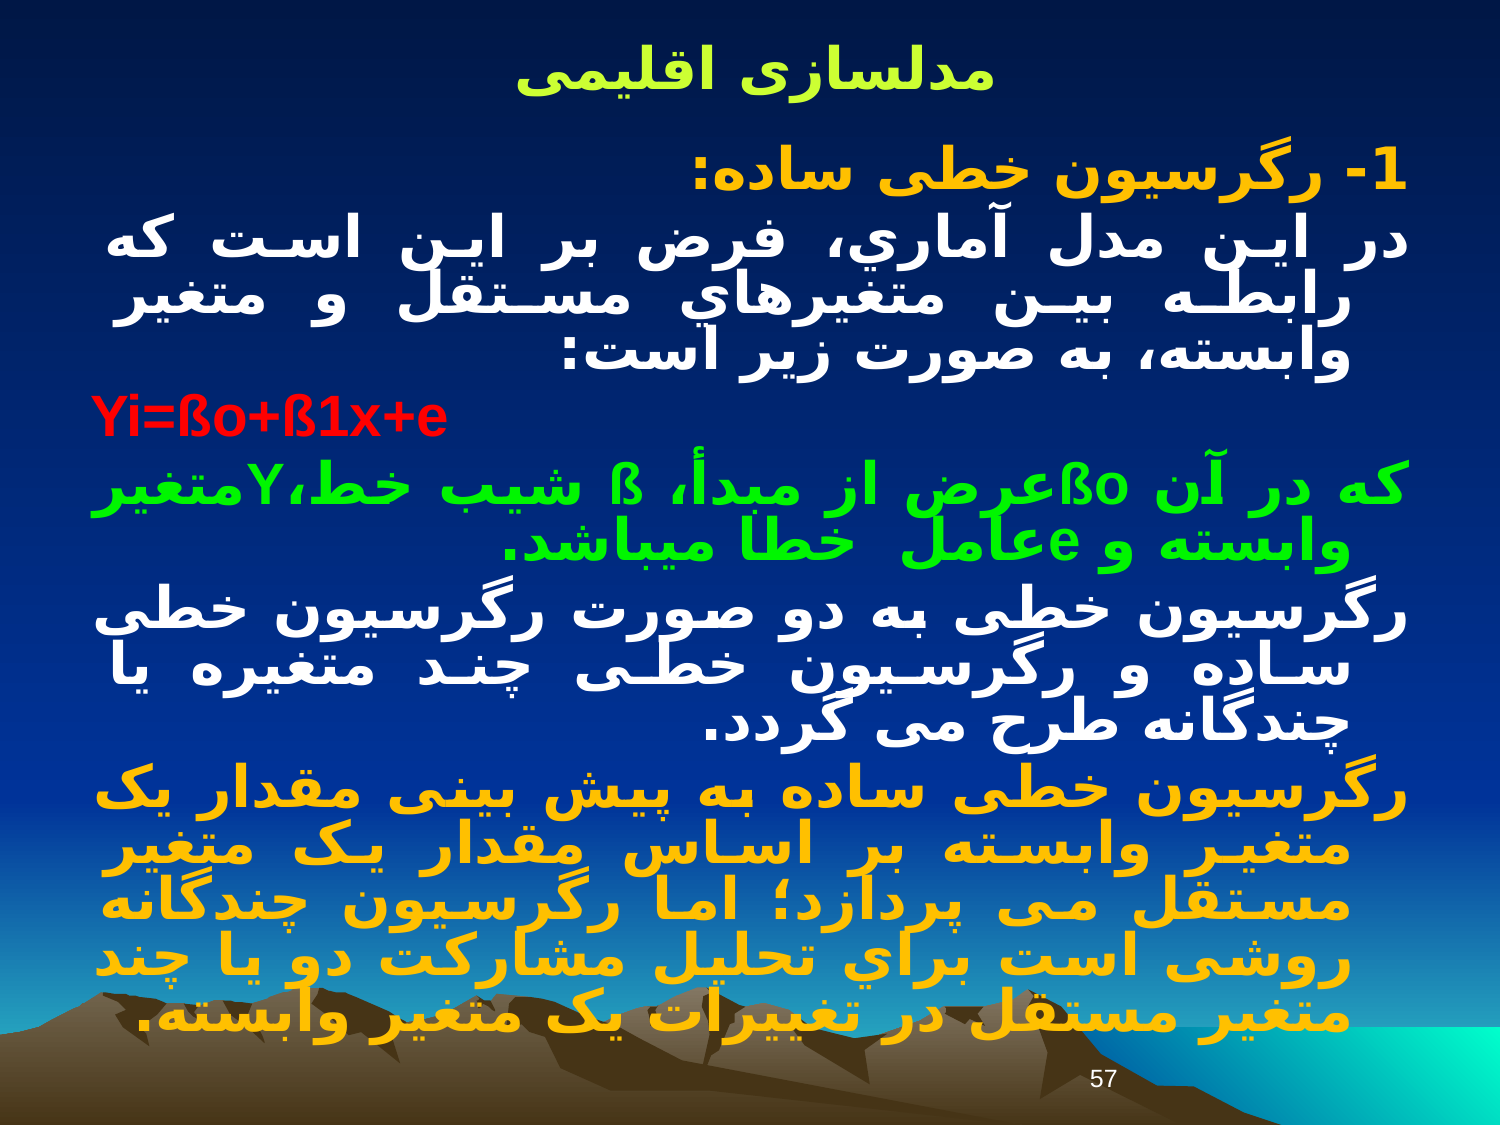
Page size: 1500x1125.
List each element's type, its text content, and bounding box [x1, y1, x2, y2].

slide_number 57 [1074, 1024, 1426, 1101]
list 1- رگرسیون خطی ساده: در این مدل آماري، فرض بر این است که رابطه بین متغیرهاي مستقل و متغیر وابسته، به صورت زیر است: Yi=ßo+ß1x+e که در آن ßoعرض از مبدأ، ß شیب خط،Yمتغیر وابسته و eعامل خطا میباشد. رگرسیون خطی به دو صورت رگرسیون خطی ساده و رگرسیون خطی چند متغیره یا چندگانه طرح می گردد. رگرسیون خطی ساده به پیش بینی مقدار یک متغیر وابسته بر اساس مقدار یک متغیر مستقل می پردازد؛ اما رگرسیون چندگانه روشی است براي تحلیل مشارکت دو یا چند متغیر مستقل در تغییرات یک متغیر وابسته. [75, 137, 1425, 1024]
text_box مدلسازی اقلیمی [41, 19, 1471, 114]
